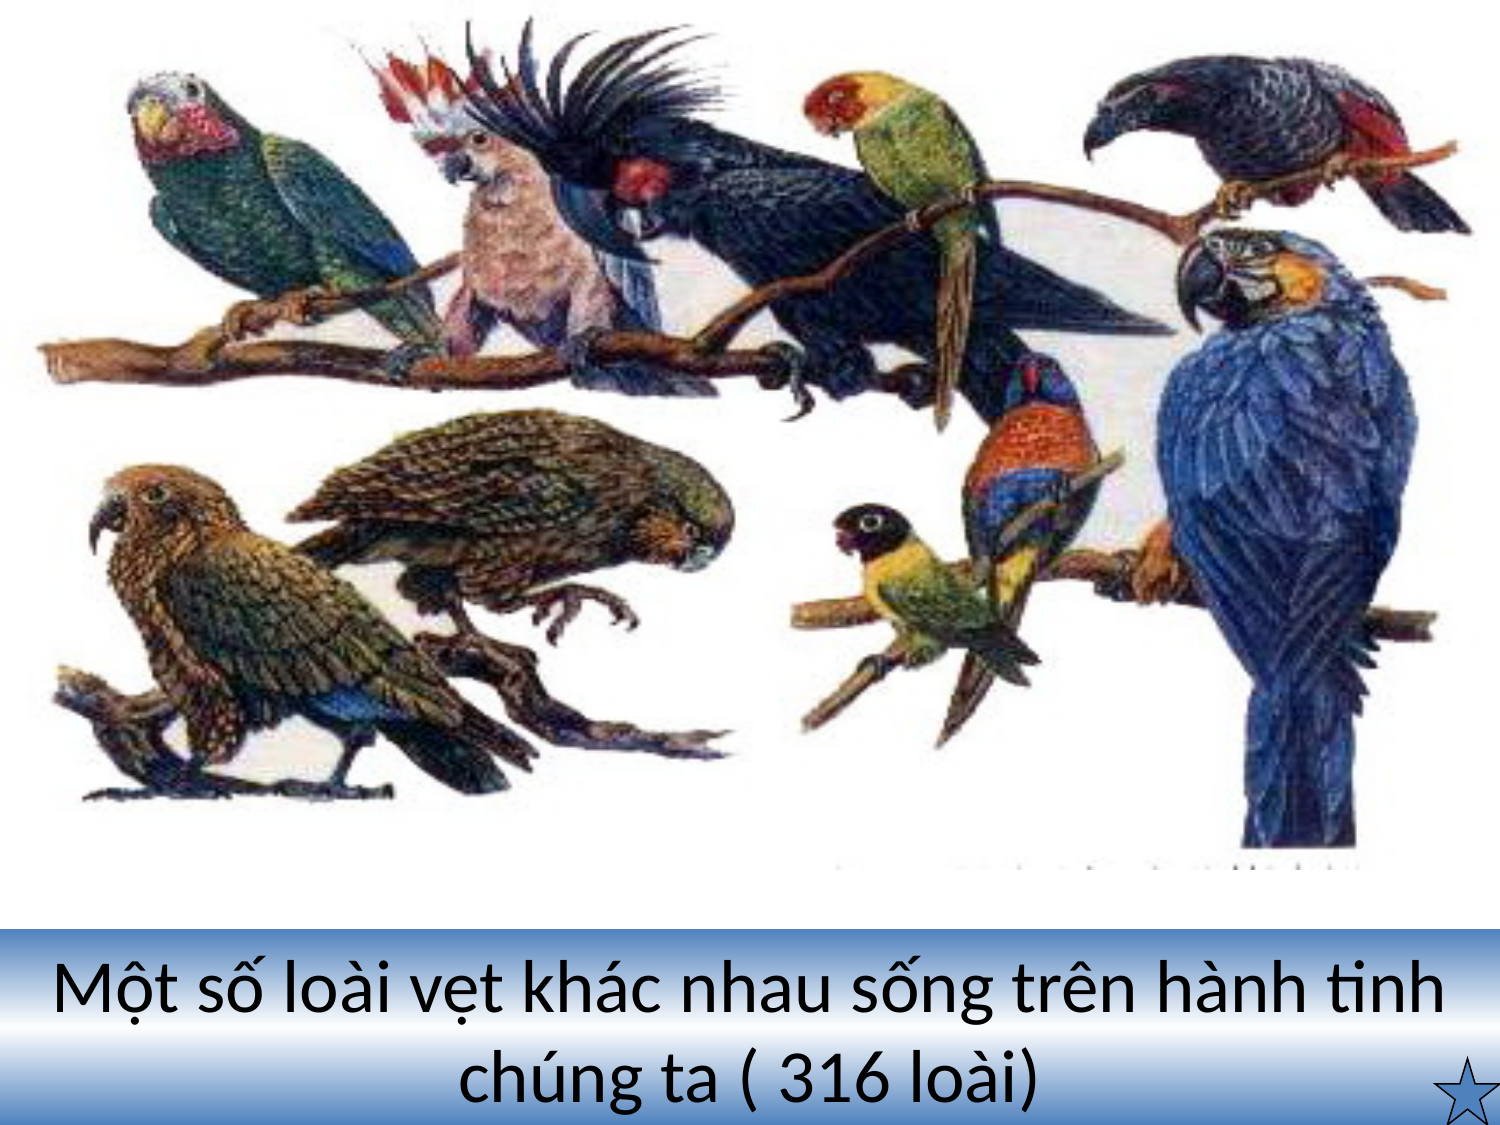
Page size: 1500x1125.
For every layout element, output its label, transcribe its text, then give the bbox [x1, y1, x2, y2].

text_box Một số loài vẹt khác nhau sống trên hành tinh chúng ta ( 316 loài) [0, 929, 1500, 1125]
picture [0, 0, 1500, 870]
text_box [1435, 1058, 1500, 1125]
